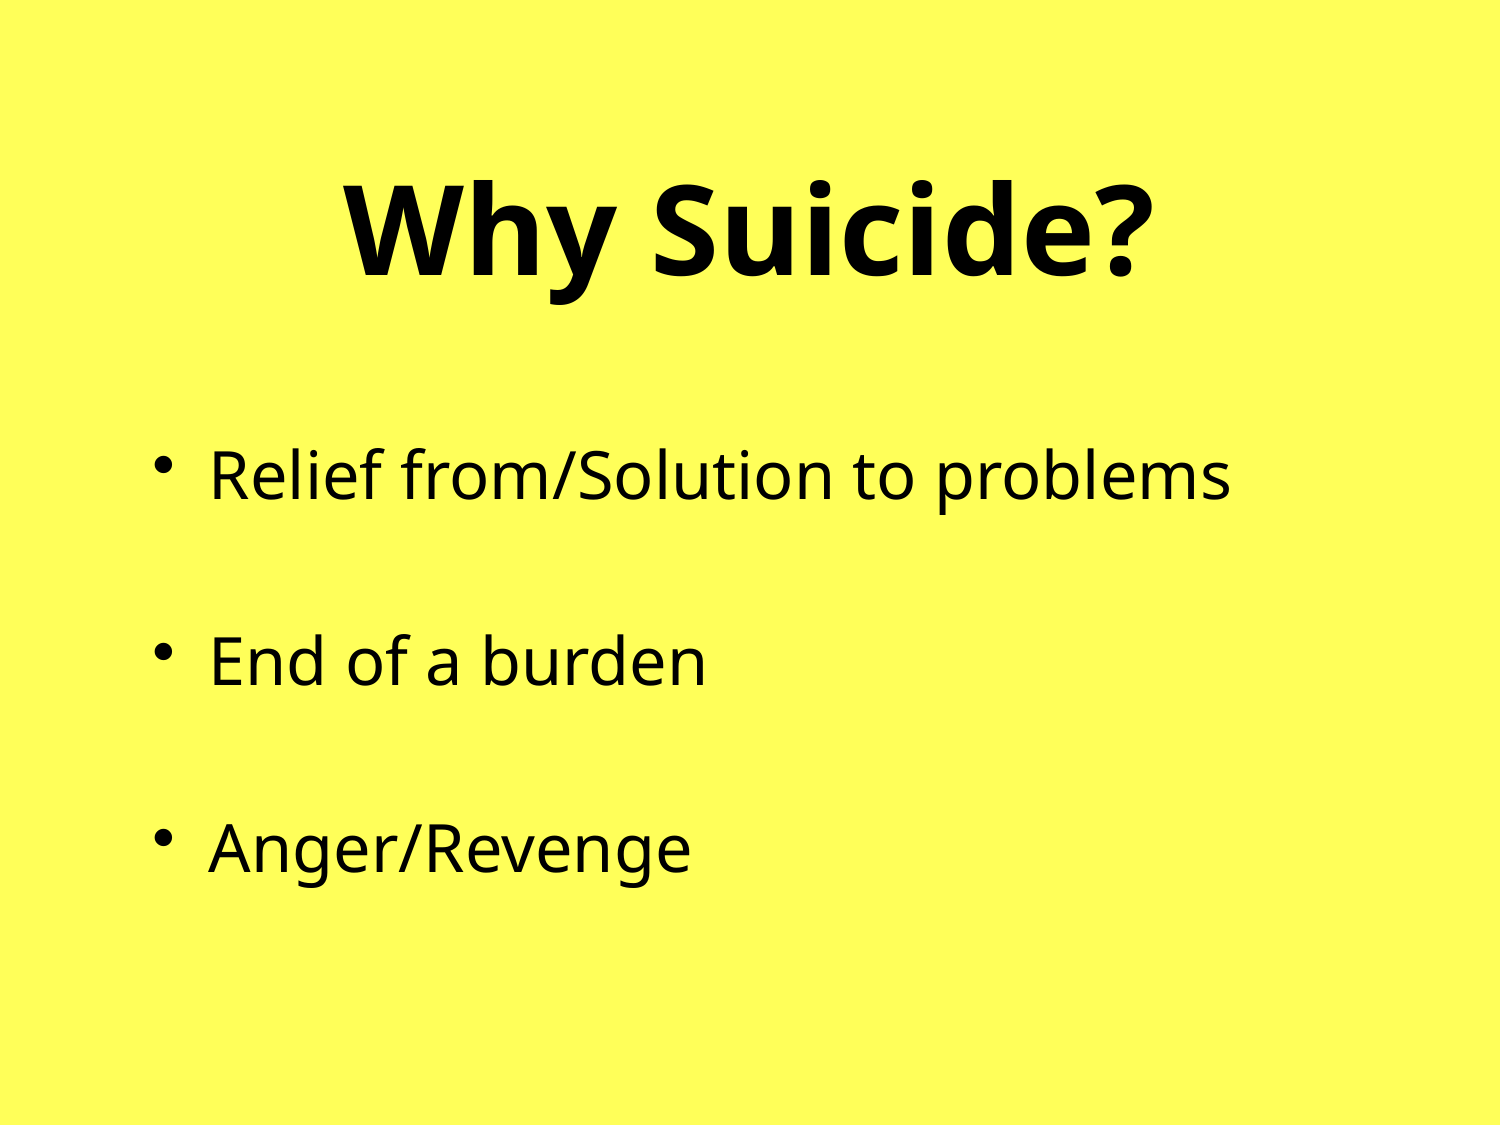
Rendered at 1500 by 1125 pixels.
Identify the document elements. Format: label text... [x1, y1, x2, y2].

title Why Suicide? [112, 124, 1388, 326]
subtitle Relief from/Solution to problems End of a burden Anger/Revenge [137, 424, 1363, 888]
